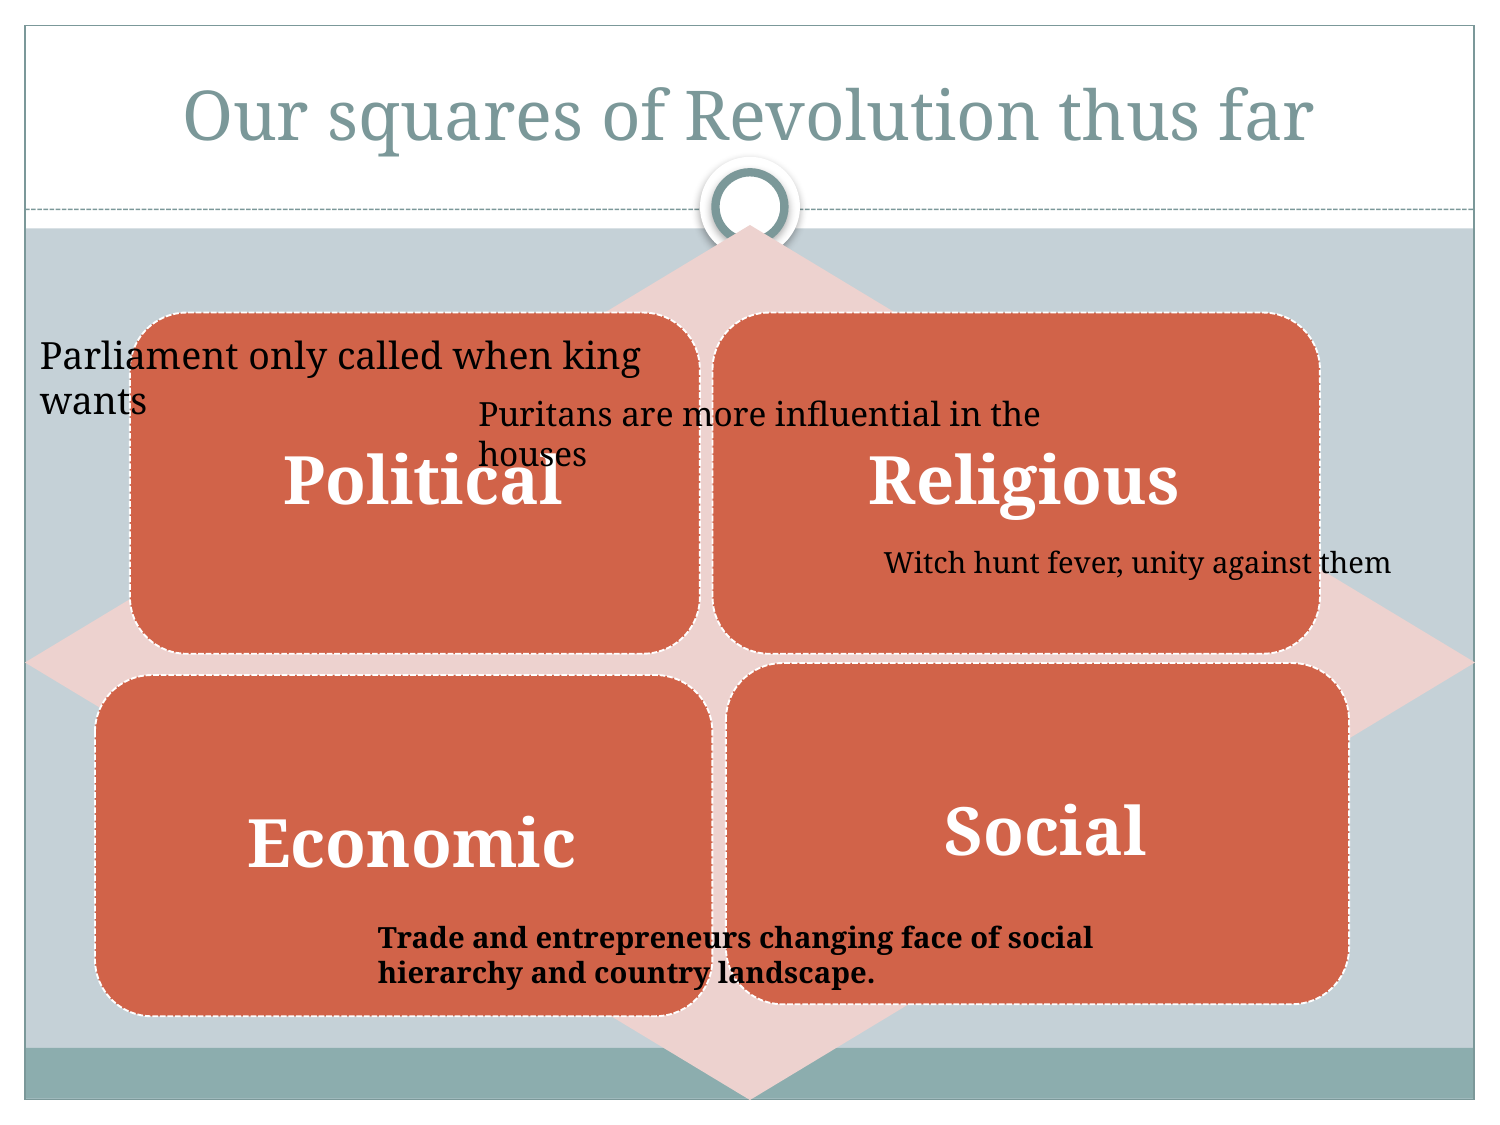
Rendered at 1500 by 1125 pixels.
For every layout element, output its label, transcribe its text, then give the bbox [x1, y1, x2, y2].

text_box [24, 224, 1476, 1101]
title Our squares of Revolution thus far [49, 37, 1450, 162]
